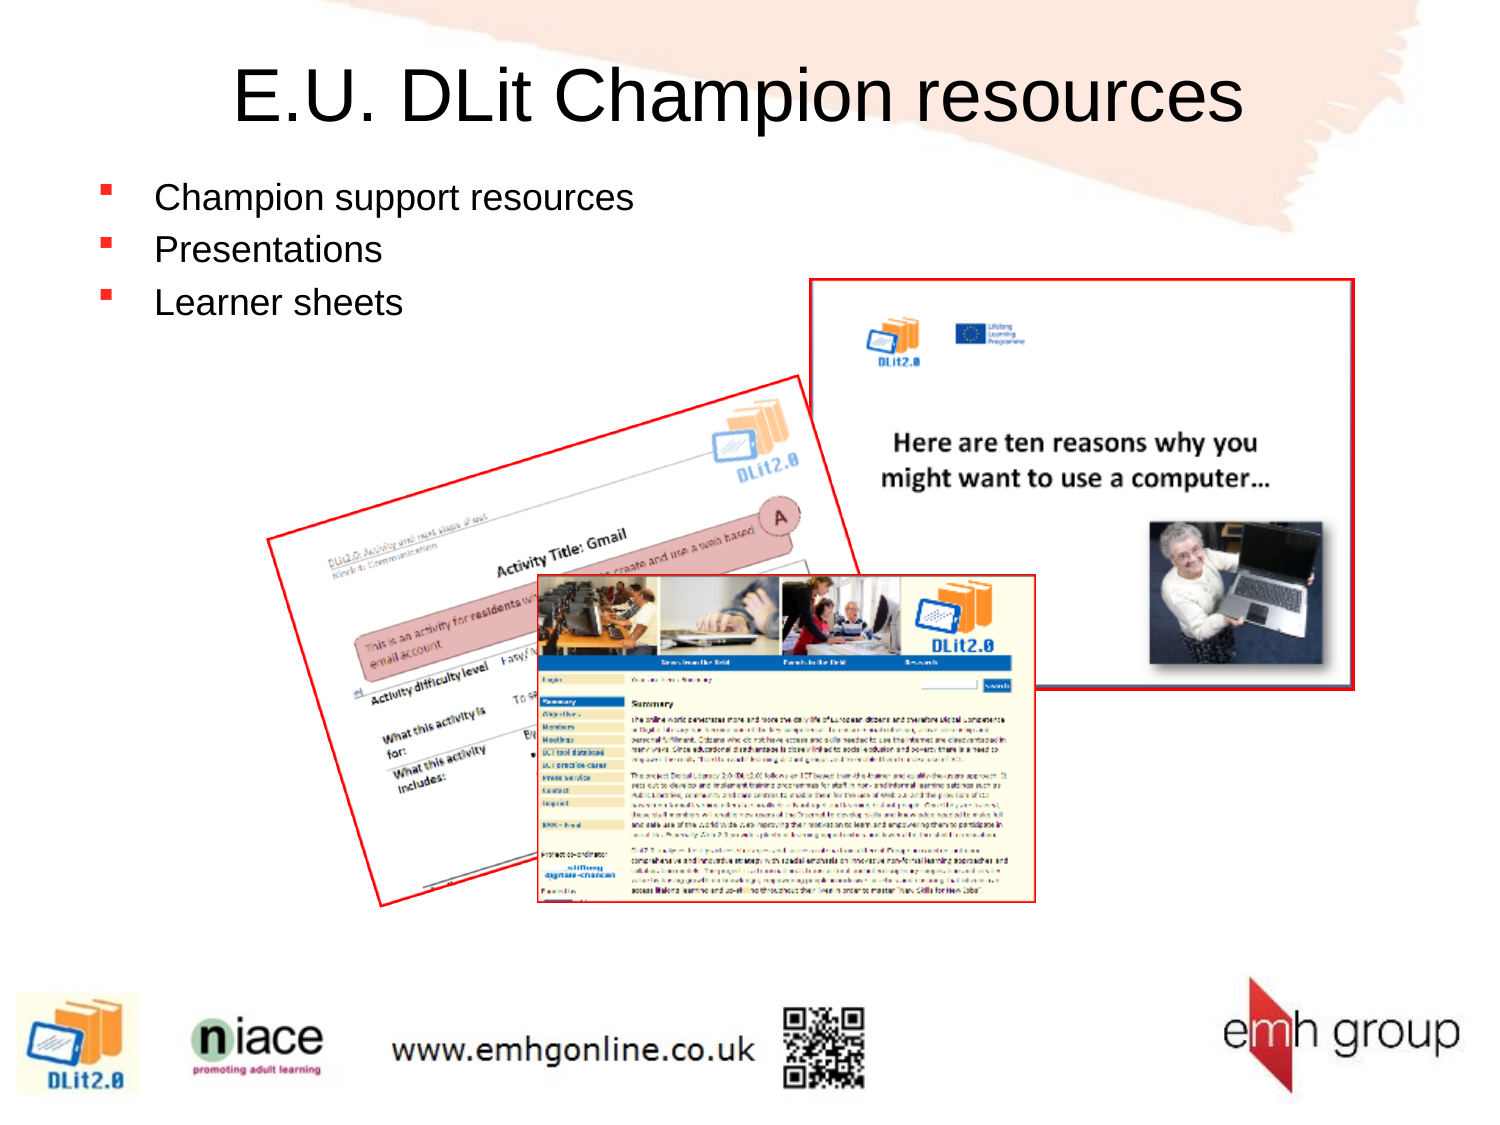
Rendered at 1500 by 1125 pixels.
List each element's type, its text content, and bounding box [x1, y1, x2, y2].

list Champion support resources Presentations Learner sheets [82, 165, 1433, 908]
picture [310, 278, 1355, 903]
picture [1201, 952, 1483, 1118]
picture [0, 0, 1500, 245]
title E.U. DLit Champion resources [75, 45, 1425, 138]
picture [17, 987, 890, 1102]
